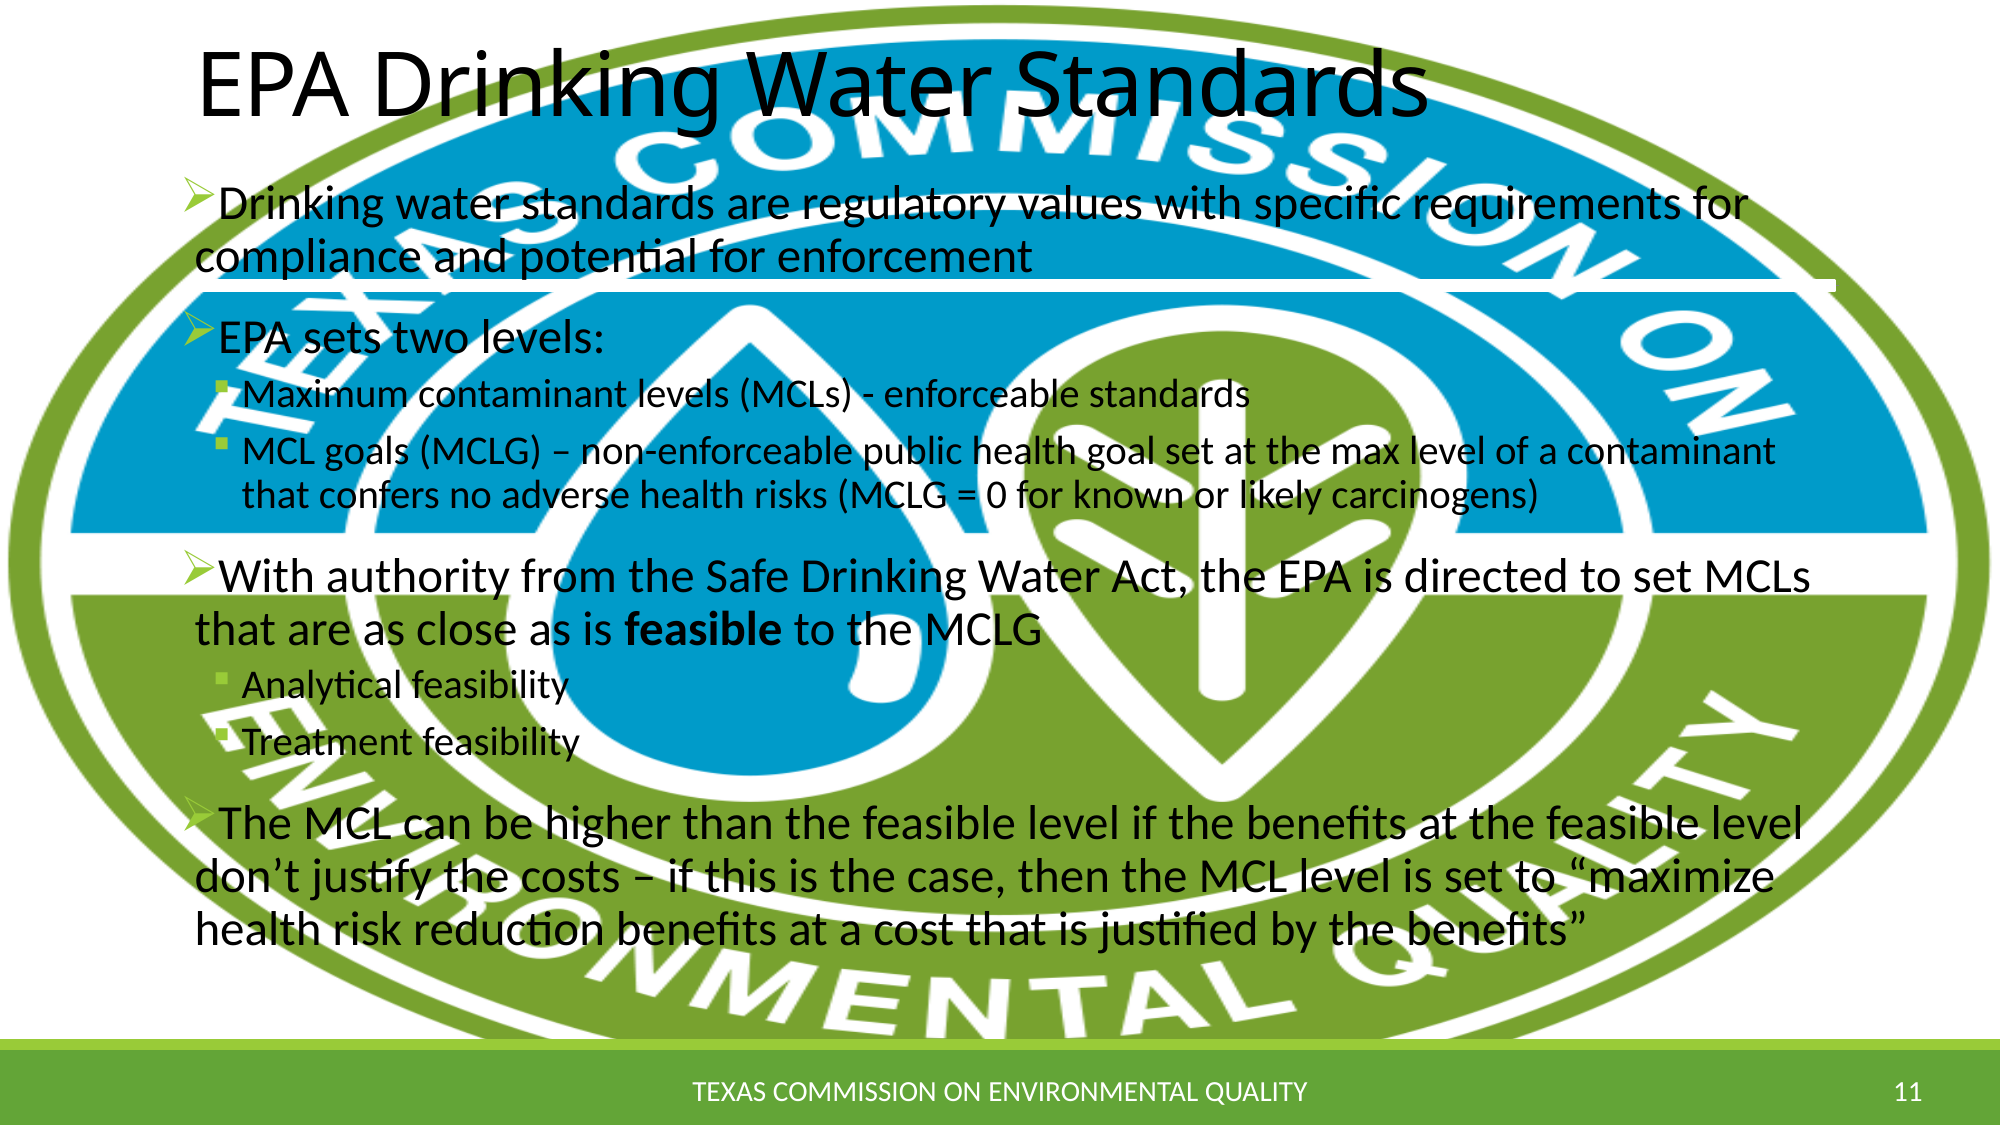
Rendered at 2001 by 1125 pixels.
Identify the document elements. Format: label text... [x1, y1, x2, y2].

footer TEXAS COMMISSION ON ENVIRONMENTAL QUALITY [604, 1059, 1396, 1120]
list Drinking water standards are regulatory values with specific requirements for compliance and potential for enforcement EPA sets two levels: Maximum contaminant levels (MCLs) - enforceable standards MCL goals (MCLG) – non-enforceable public health goal set at the max level of a contaminant that confers no adverse health risks (MCLG = 0 for known or likely carcinogens) With authority from the Safe Drinking Water Act, the EPA is directed to set MCLs that are as close as is feasible to the MCLG Analytical feasibility Treatment feasibility The MCL can be higher than the feasible level if the benefits at the feasible level don’t justify the costs – if this is the case, then the MCL level is set to “maximize health risk reduction benefits at a cost that is justified by the benefits” [180, 169, 1830, 1014]
picture [0, 0, 2001, 1125]
slide_number 11 [1722, 1059, 1938, 1120]
title EPA Drinking Water Standards [180, 5, 1830, 143]
